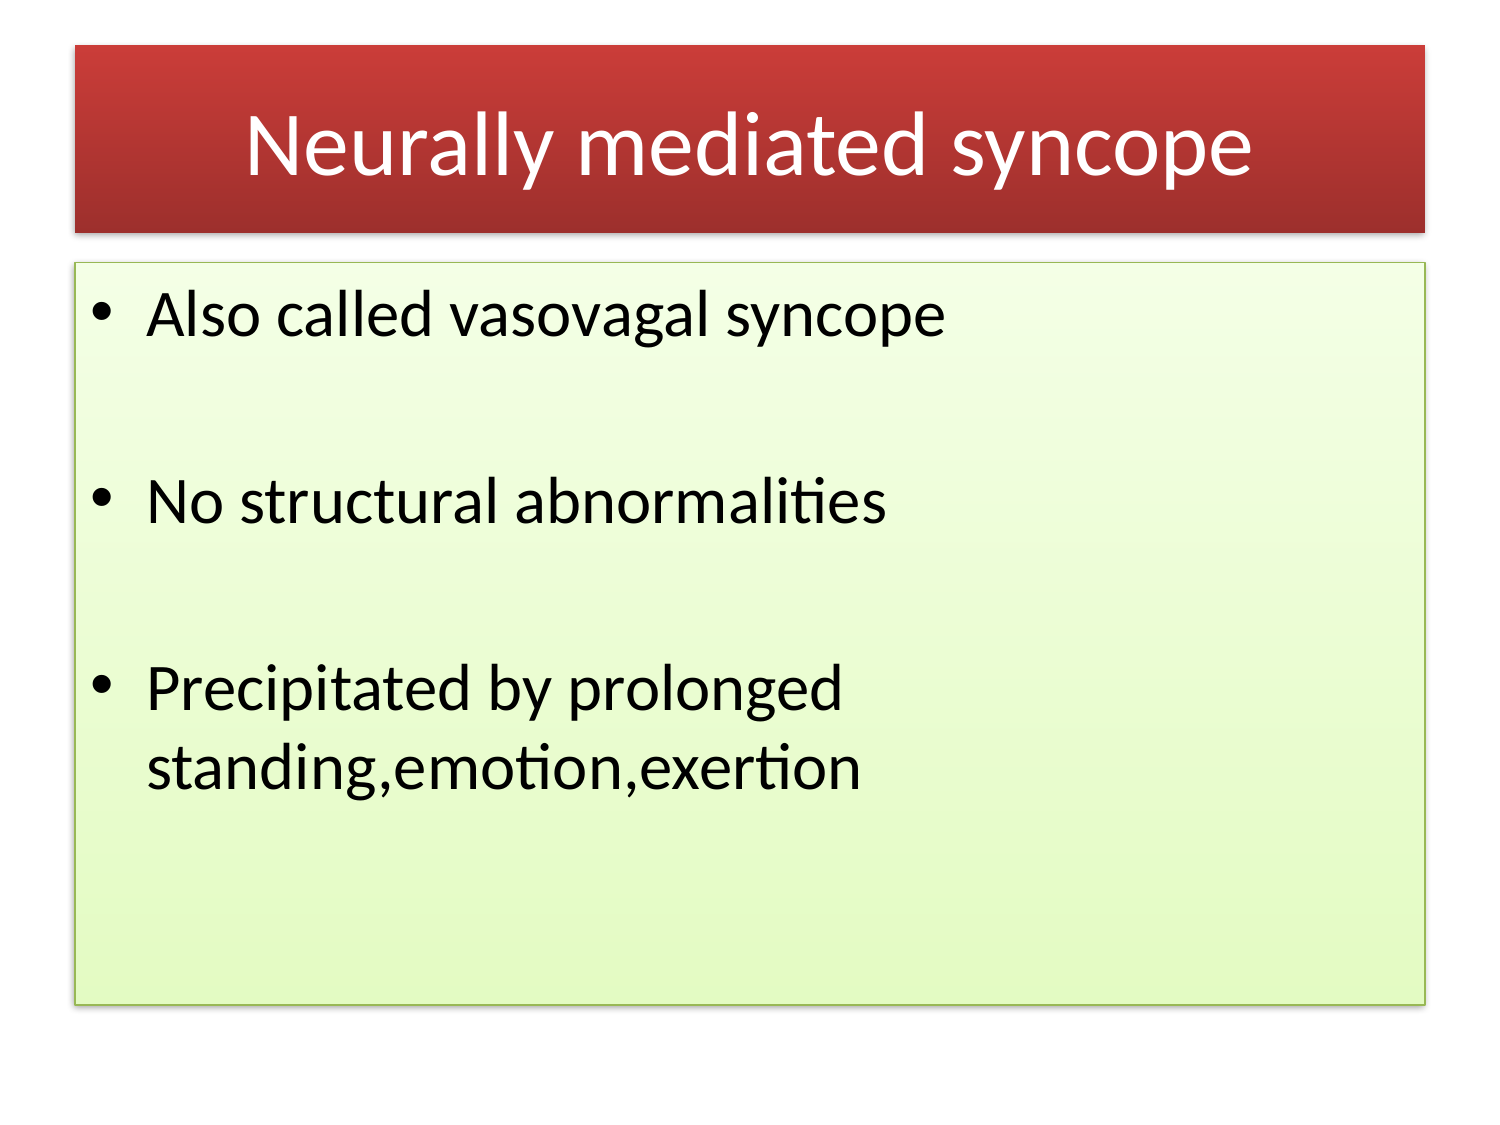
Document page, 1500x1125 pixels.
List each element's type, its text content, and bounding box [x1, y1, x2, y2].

list Also called vasovagal syncope No structural abnormalities Precipitated by prolonged standing,emotion,exertion [74, 262, 1426, 1006]
title Neurally mediated syncope [75, 45, 1425, 233]
